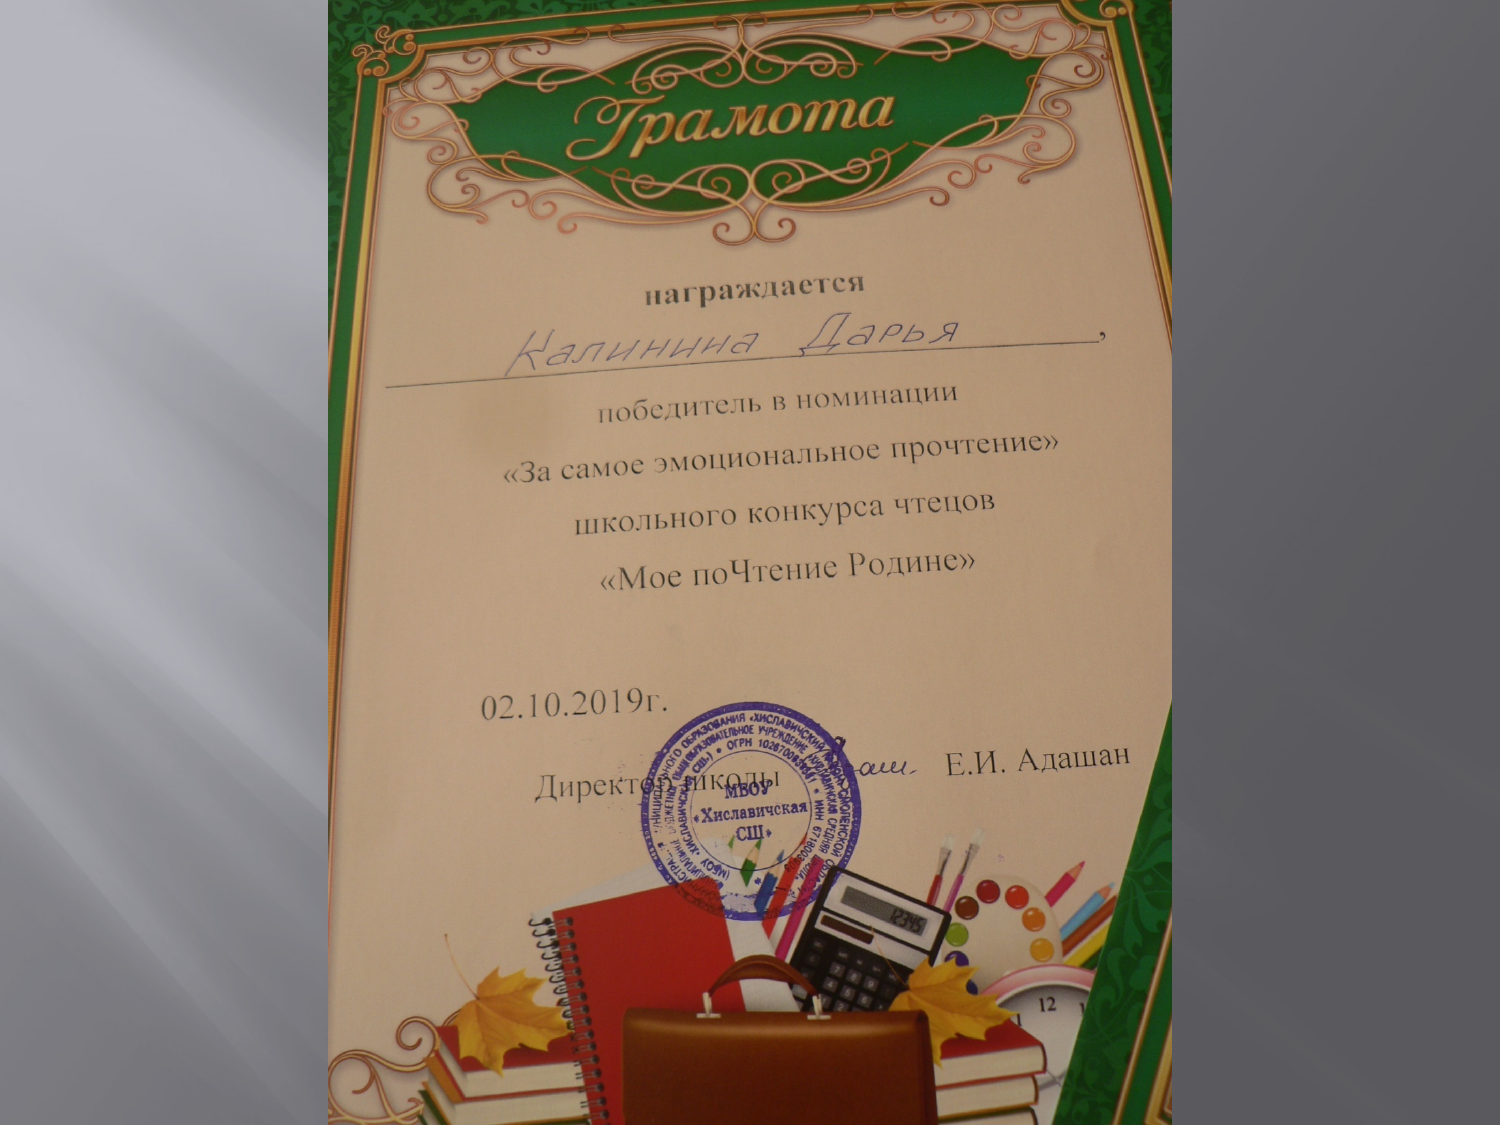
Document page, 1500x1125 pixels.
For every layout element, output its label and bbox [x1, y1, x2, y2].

picture [327, 0, 1173, 1125]
